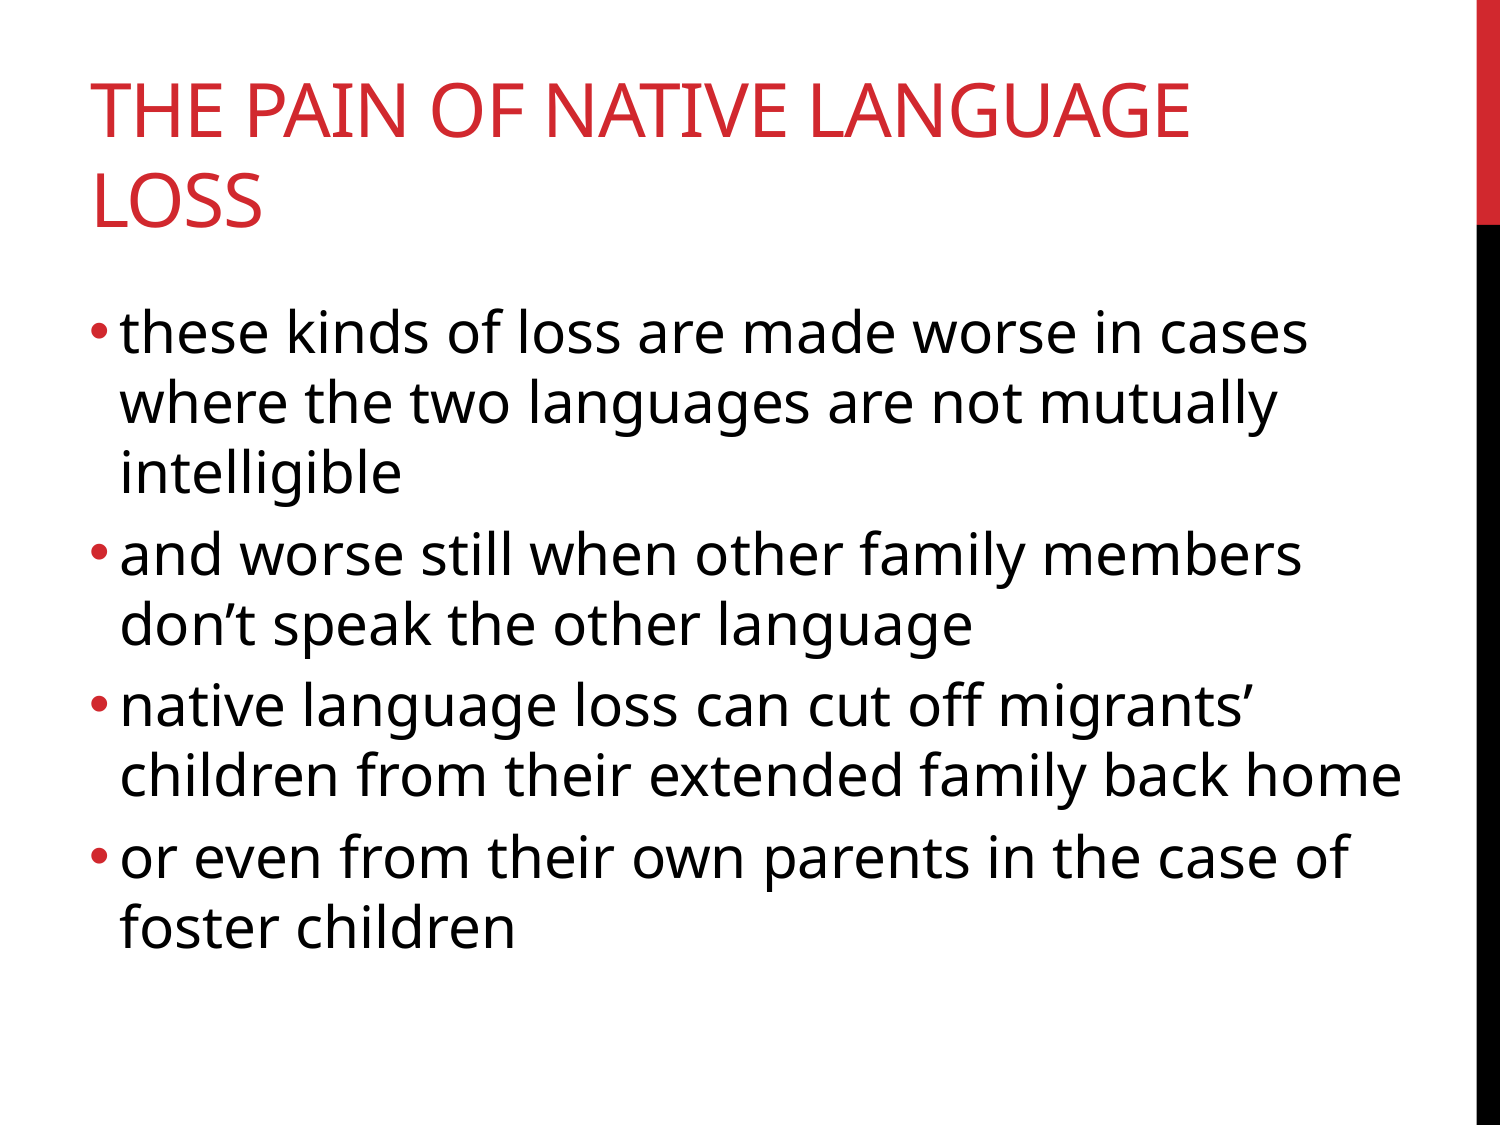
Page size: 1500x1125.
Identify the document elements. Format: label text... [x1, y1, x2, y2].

list these kinds of loss are made worse in cases where the two languages are not mutually intelligible and worse still when other family members don’t speak the other language native language loss can cut off migrants’ children from their extended family back home or even from their own parents in the case of foster children [29, 287, 1460, 1125]
title THE PAIN OF NATIVE LANGUAGE LOSS [75, 24, 1459, 250]
